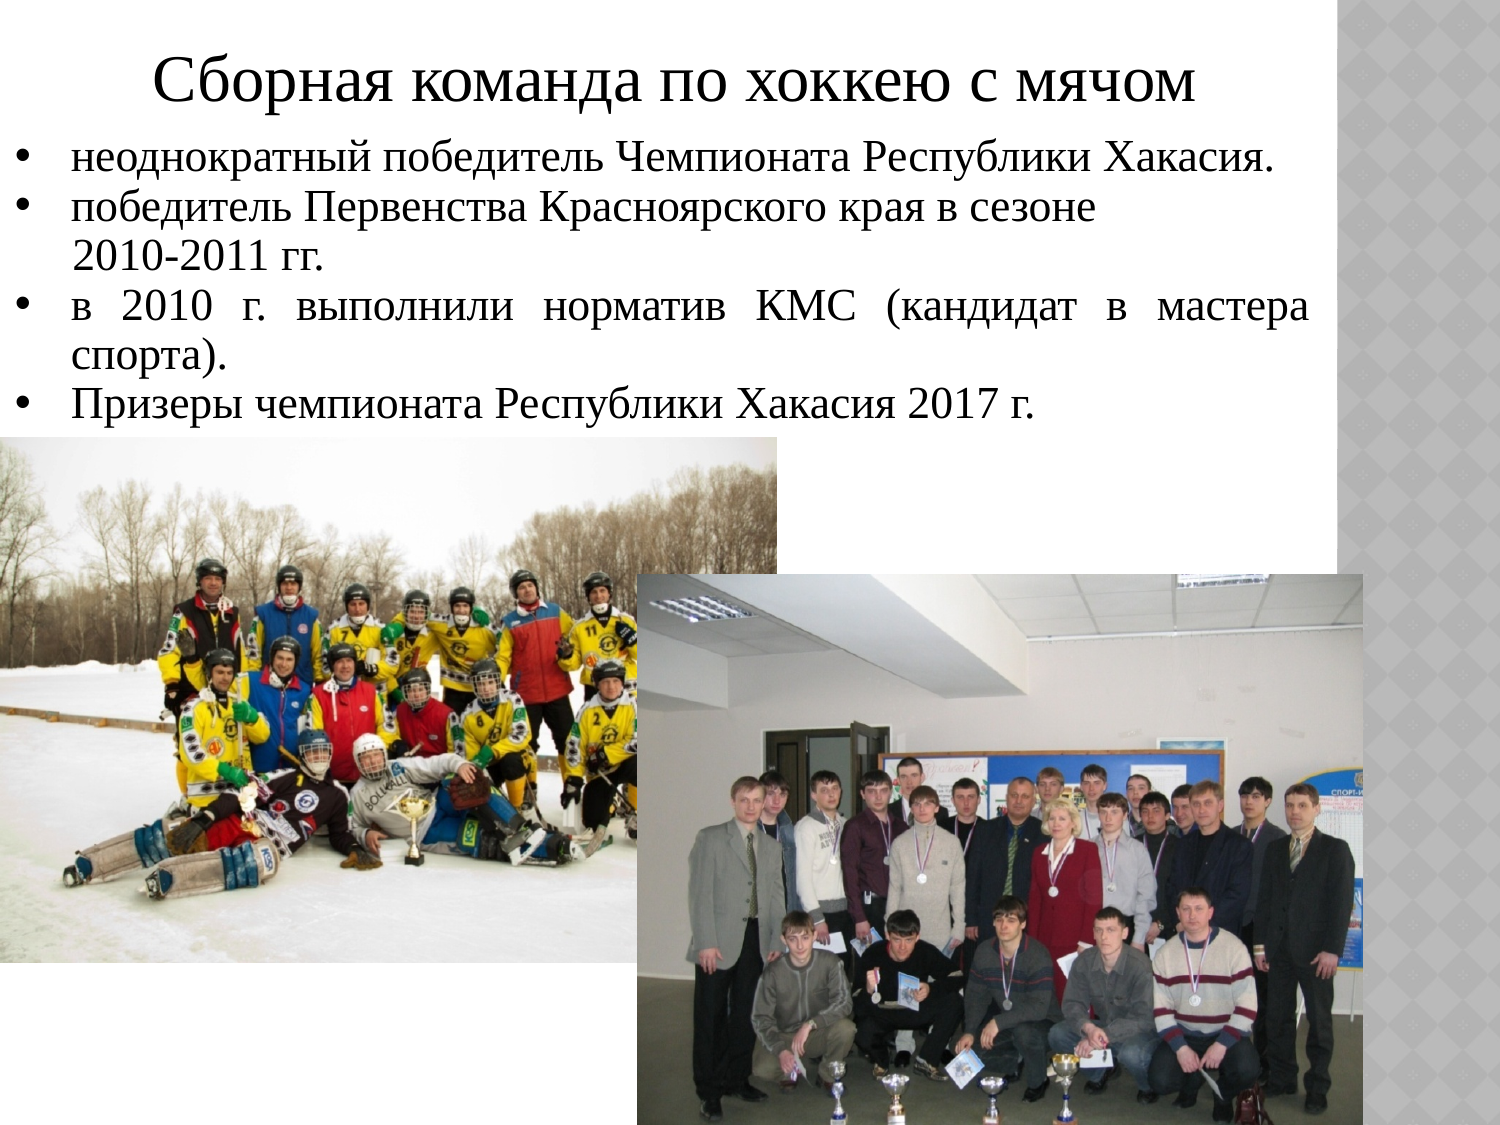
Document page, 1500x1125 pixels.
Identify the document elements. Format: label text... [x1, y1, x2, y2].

text_box неоднократный победитель Чемпионата Республики Хакасия. победитель Первенства Красноярского края в сезоне 2010-2011 гг. в 2010 г. выполнили норматив КМС (кандидат в мастера спорта). Призеры чемпионата Республики Хакасия 2017 г. [0, 124, 1325, 438]
text_box Сборная команда по хоккею с мячом [12, 0, 1338, 150]
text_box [0, 436, 777, 963]
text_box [637, 574, 1363, 1125]
